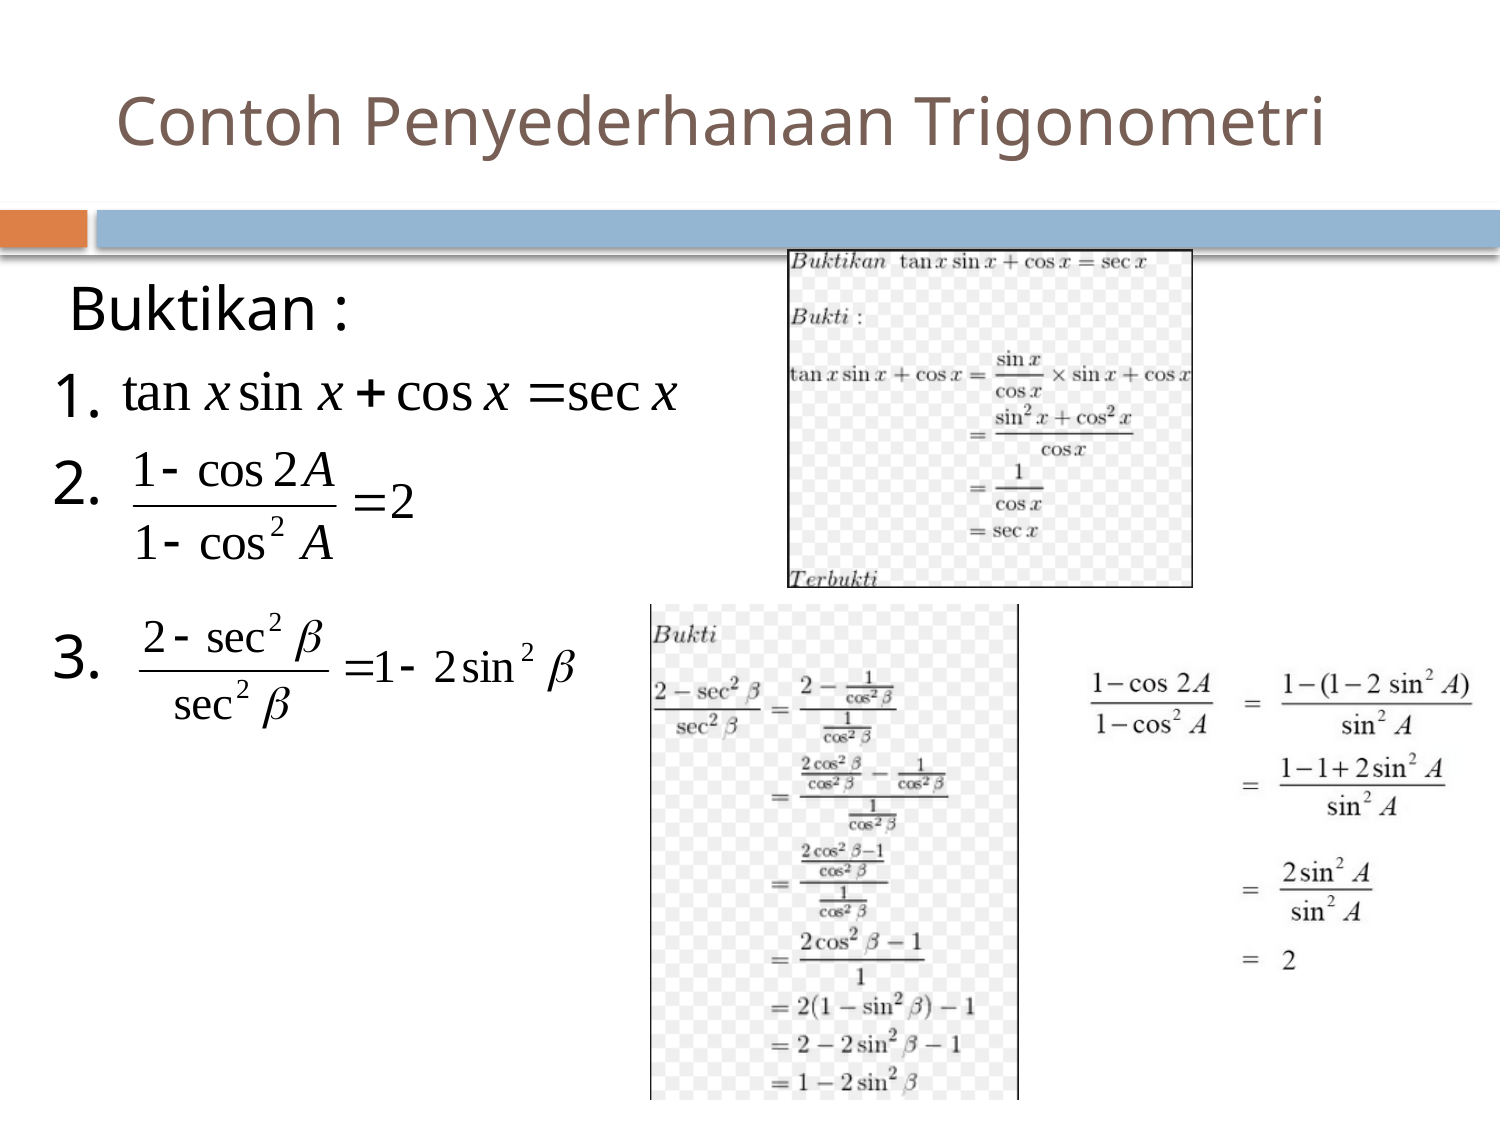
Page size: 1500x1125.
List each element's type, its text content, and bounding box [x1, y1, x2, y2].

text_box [124, 437, 426, 571]
list Buktikan : 1. 2. 3. [37, 262, 1438, 1000]
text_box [131, 599, 588, 738]
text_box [112, 357, 688, 426]
picture [1087, 662, 1476, 971]
picture [649, 604, 1019, 1101]
picture [787, 249, 1193, 588]
title Contoh Penyederhanaan Trigonometri [100, 37, 1438, 200]
